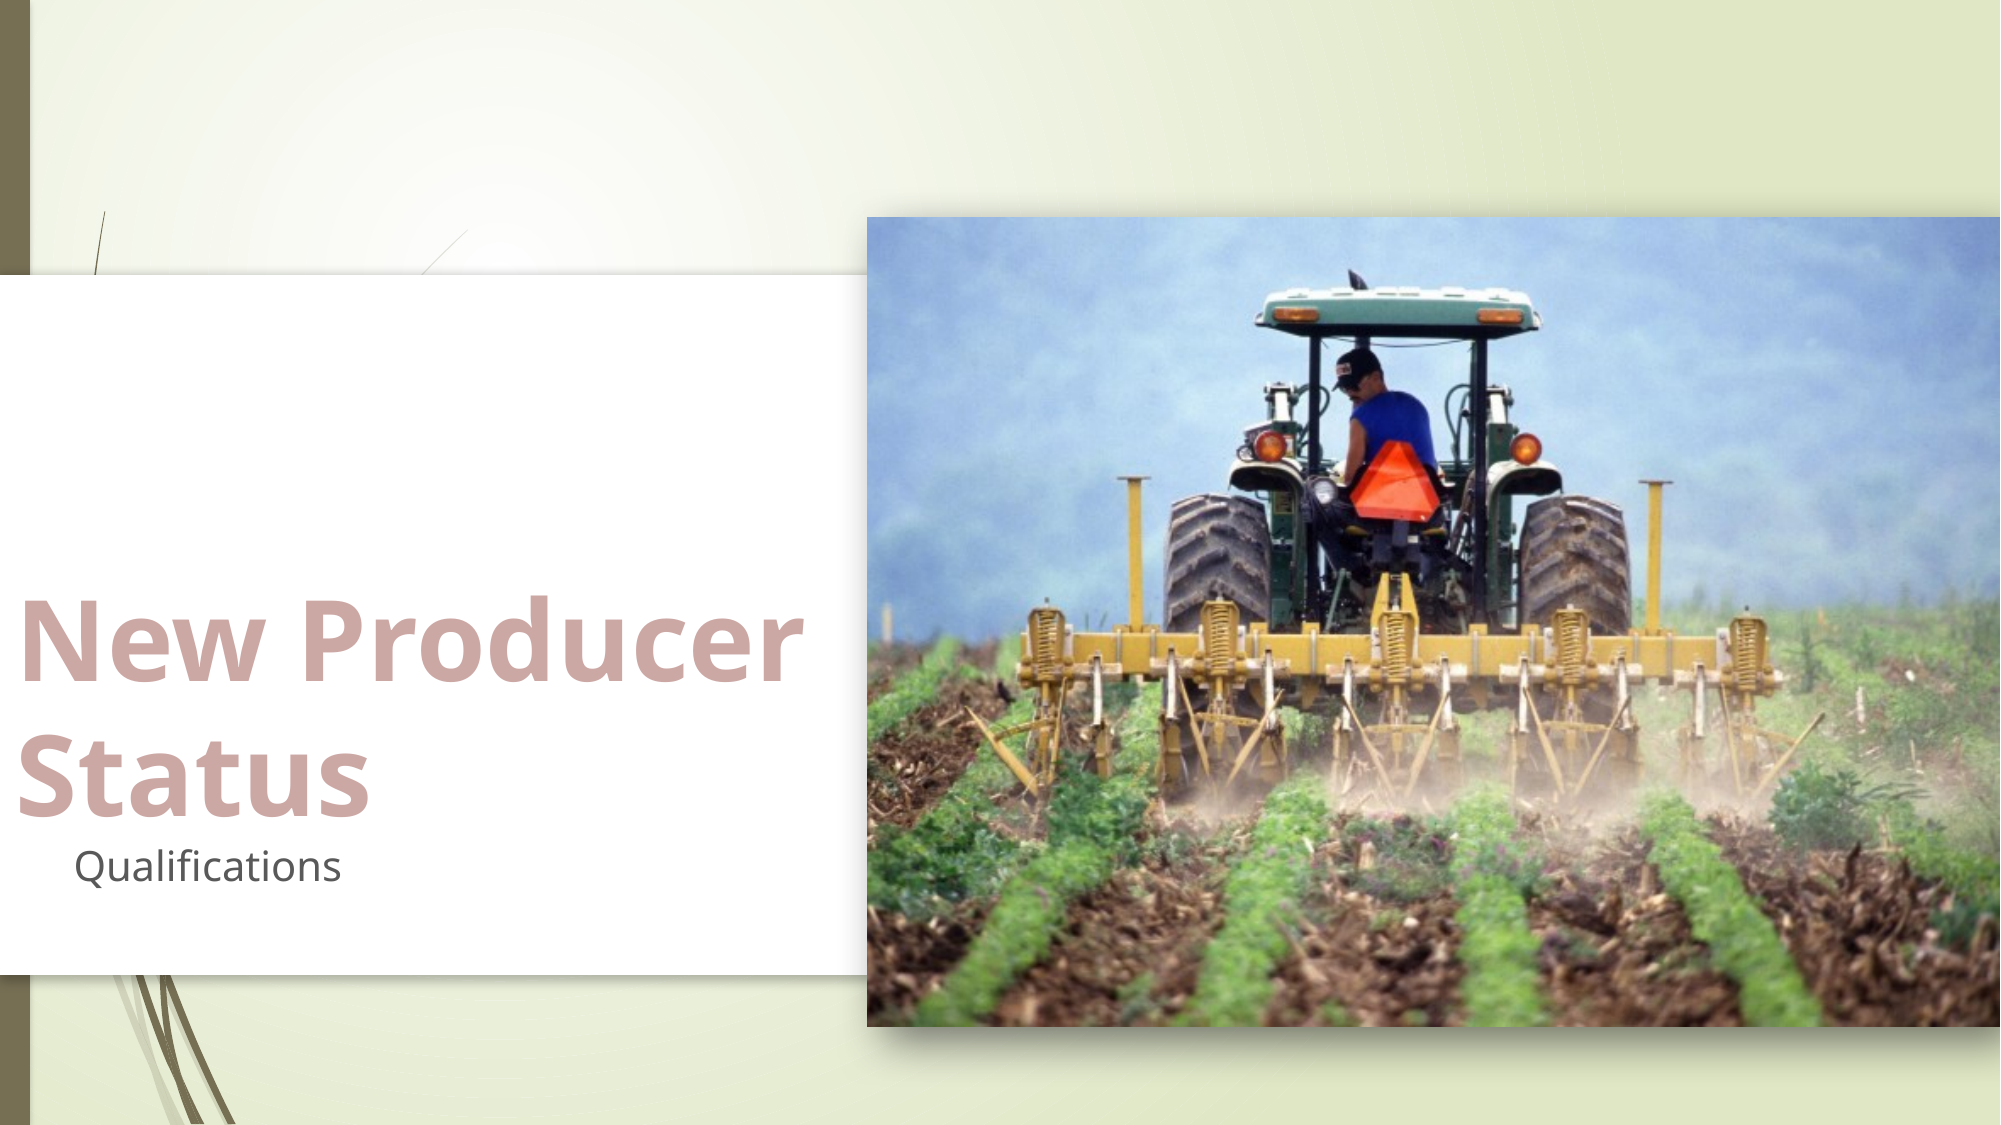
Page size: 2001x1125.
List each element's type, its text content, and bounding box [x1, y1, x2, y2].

text_box New Producer Status [0, 561, 850, 847]
list Qualifications [58, 847, 850, 907]
picture [866, 216, 2000, 1027]
